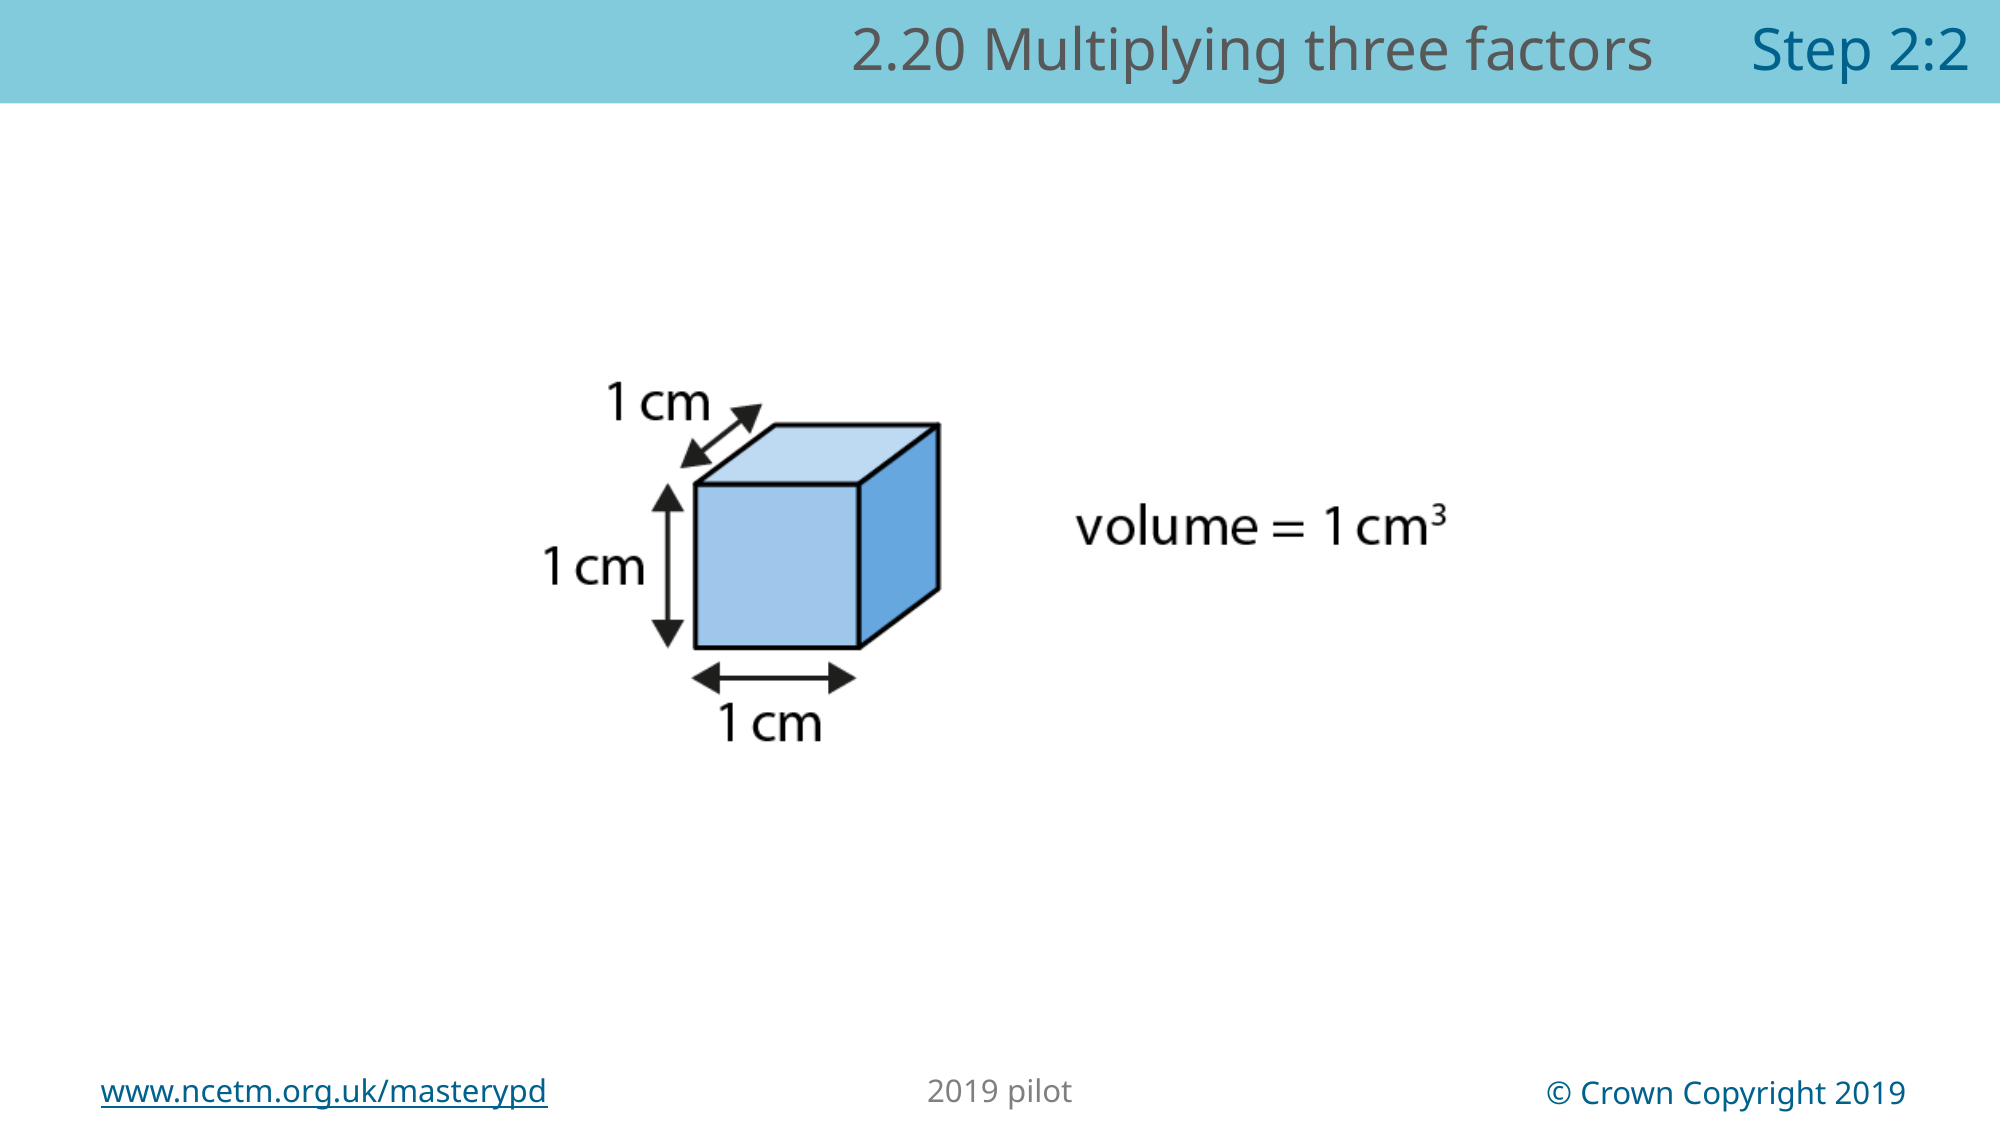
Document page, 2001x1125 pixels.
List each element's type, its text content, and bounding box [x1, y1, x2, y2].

list 2.20 Multiplying three factors Step 2:2 [0, 0, 2000, 104]
picture [532, 371, 1468, 775]
